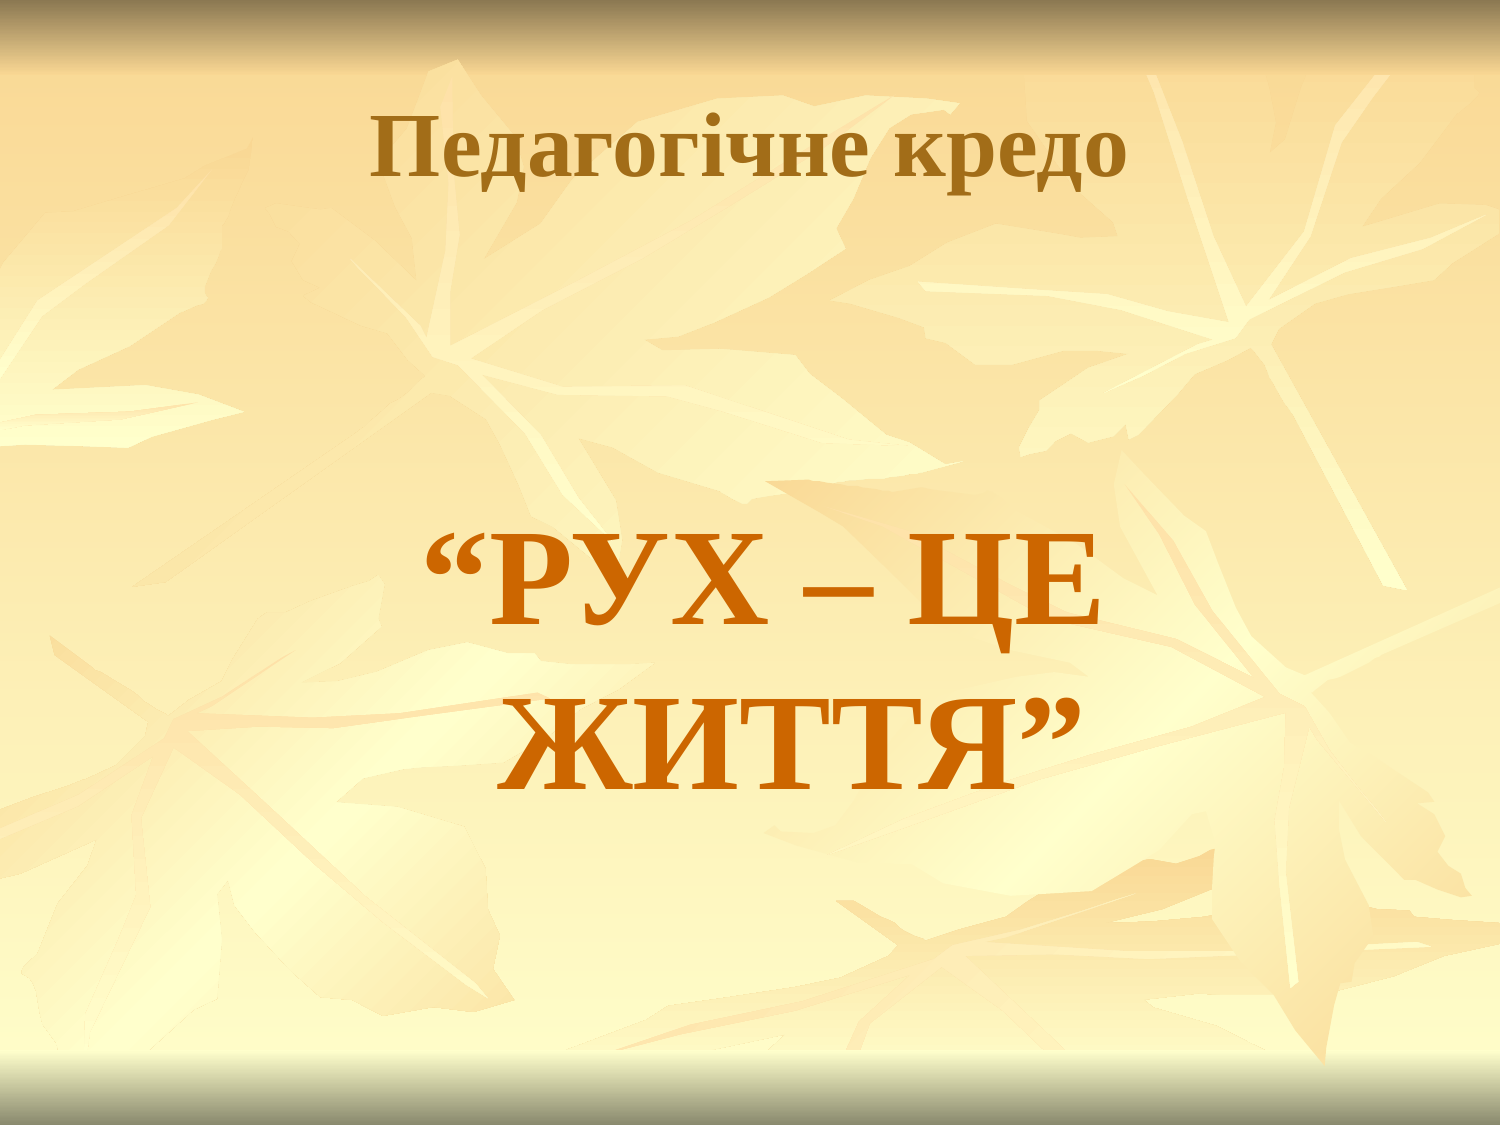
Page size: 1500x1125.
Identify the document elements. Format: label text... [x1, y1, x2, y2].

title Педагогічне кредо [74, 45, 1426, 234]
list “РУХ – ЦЕ ЖИТТЯ” [100, 479, 1428, 752]
